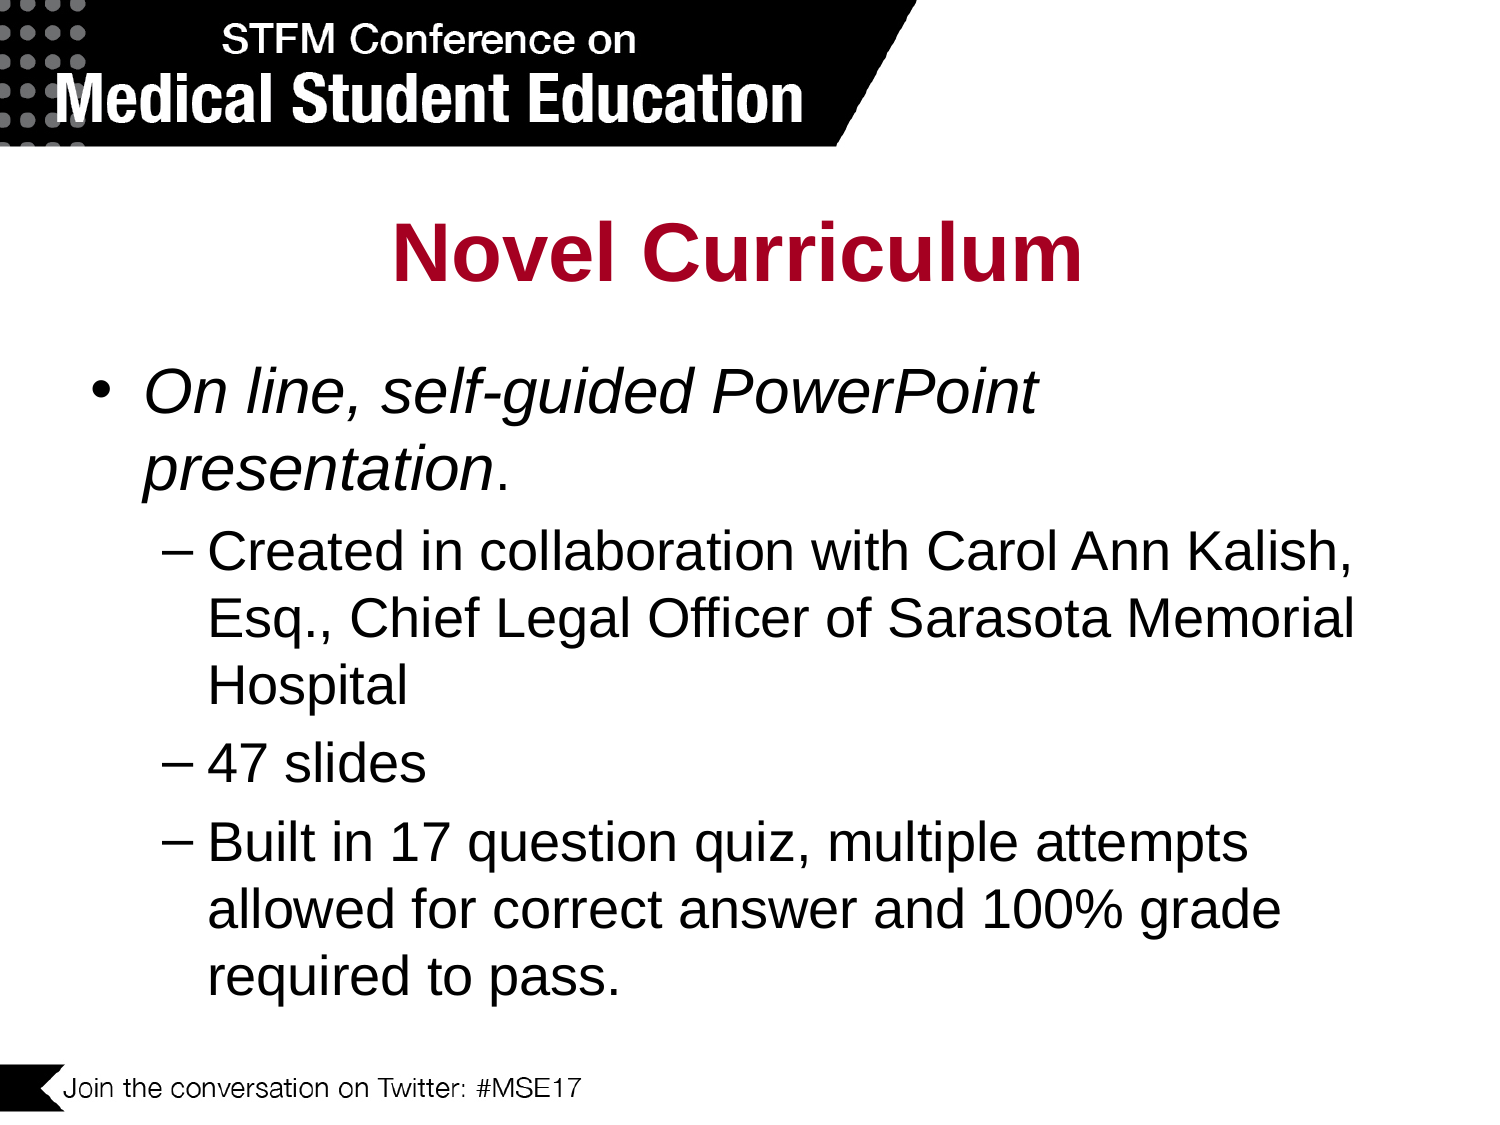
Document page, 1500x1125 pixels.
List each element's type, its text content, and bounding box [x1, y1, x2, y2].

picture [0, 0, 1500, 1125]
title Novel Curriculum [75, 154, 1425, 342]
list On line, self-guided PowerPoint presentation. Created in collaboration with Carol Ann Kalish, Esq., Chief Legal Officer of Sarasota Memorial Hospital 47 slides Built in 17 question quiz, multiple attempts allowed for correct answer and 100% grade required to pass. [75, 342, 1425, 1020]
